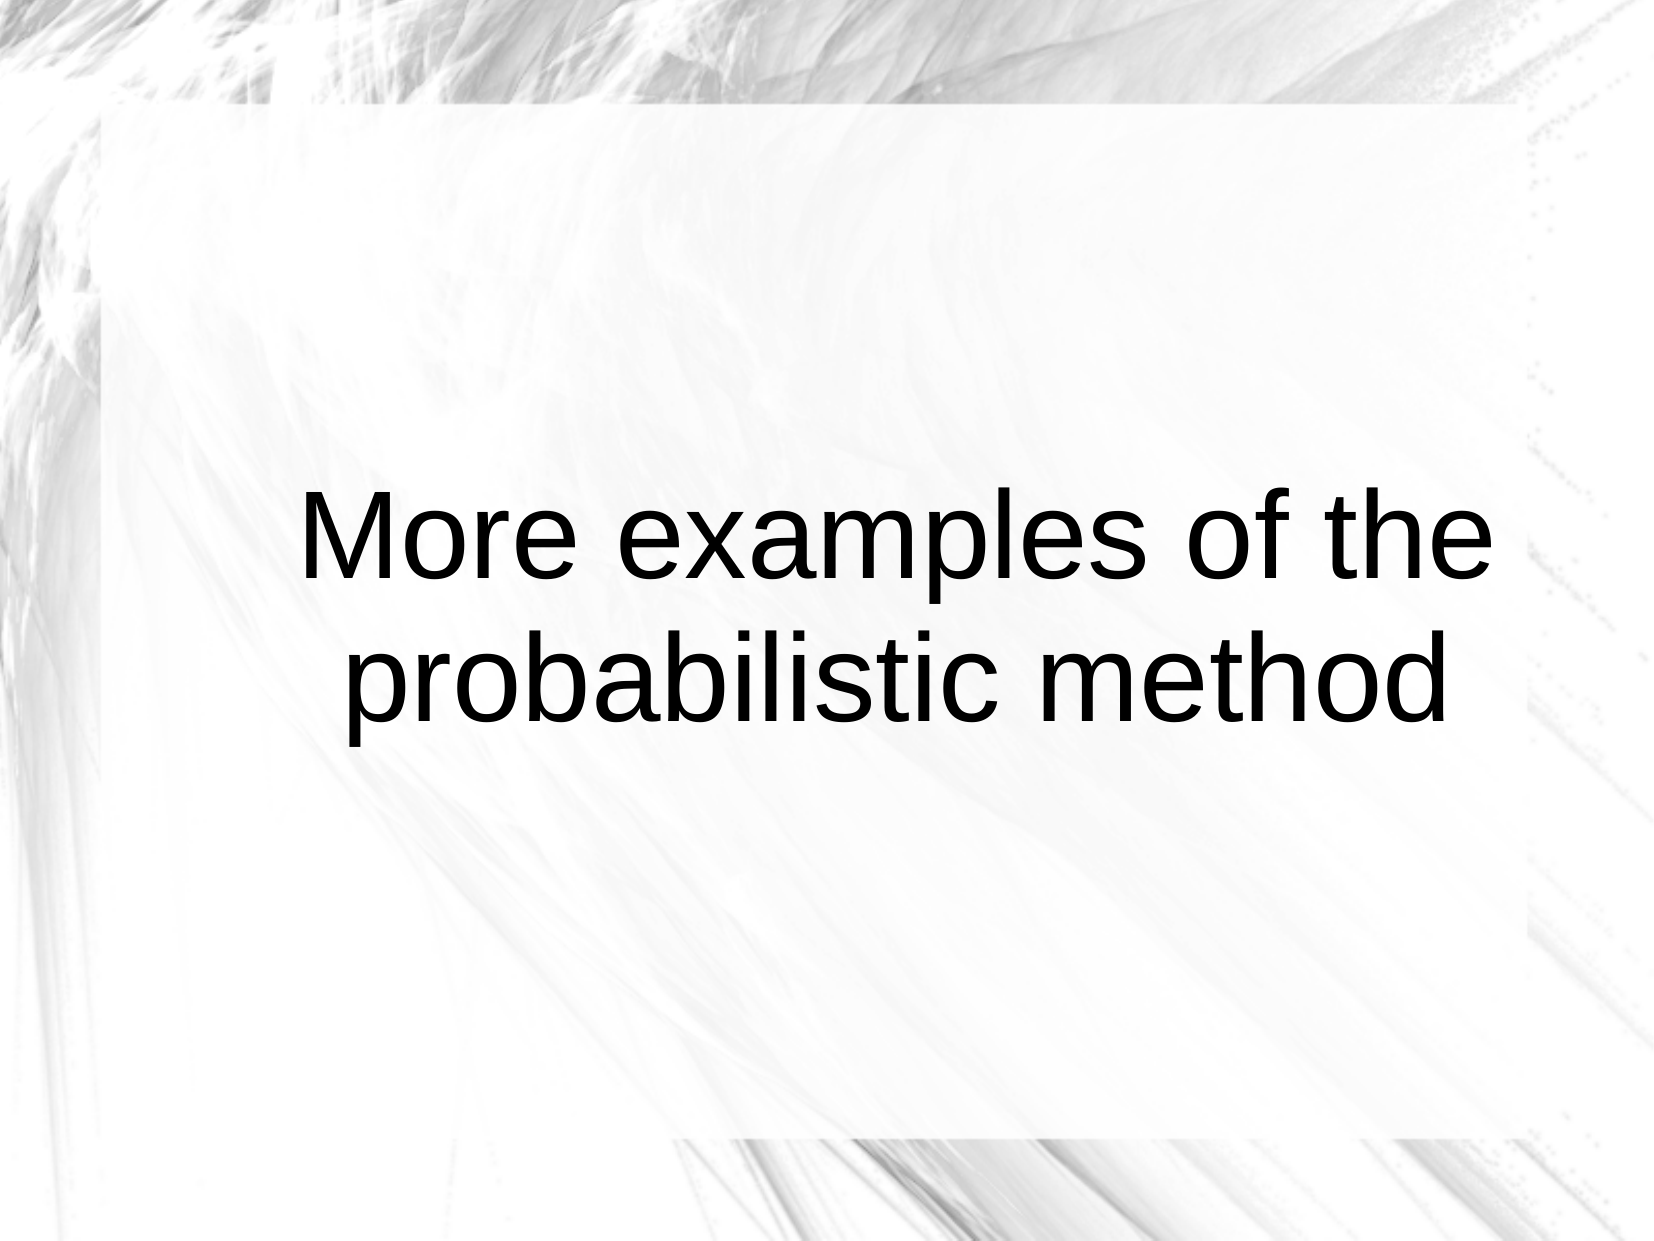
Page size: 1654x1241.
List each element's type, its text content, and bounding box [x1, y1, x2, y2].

picture [0, 0, 1654, 1241]
list More examples of the probabilistic method [118, 319, 1571, 1109]
